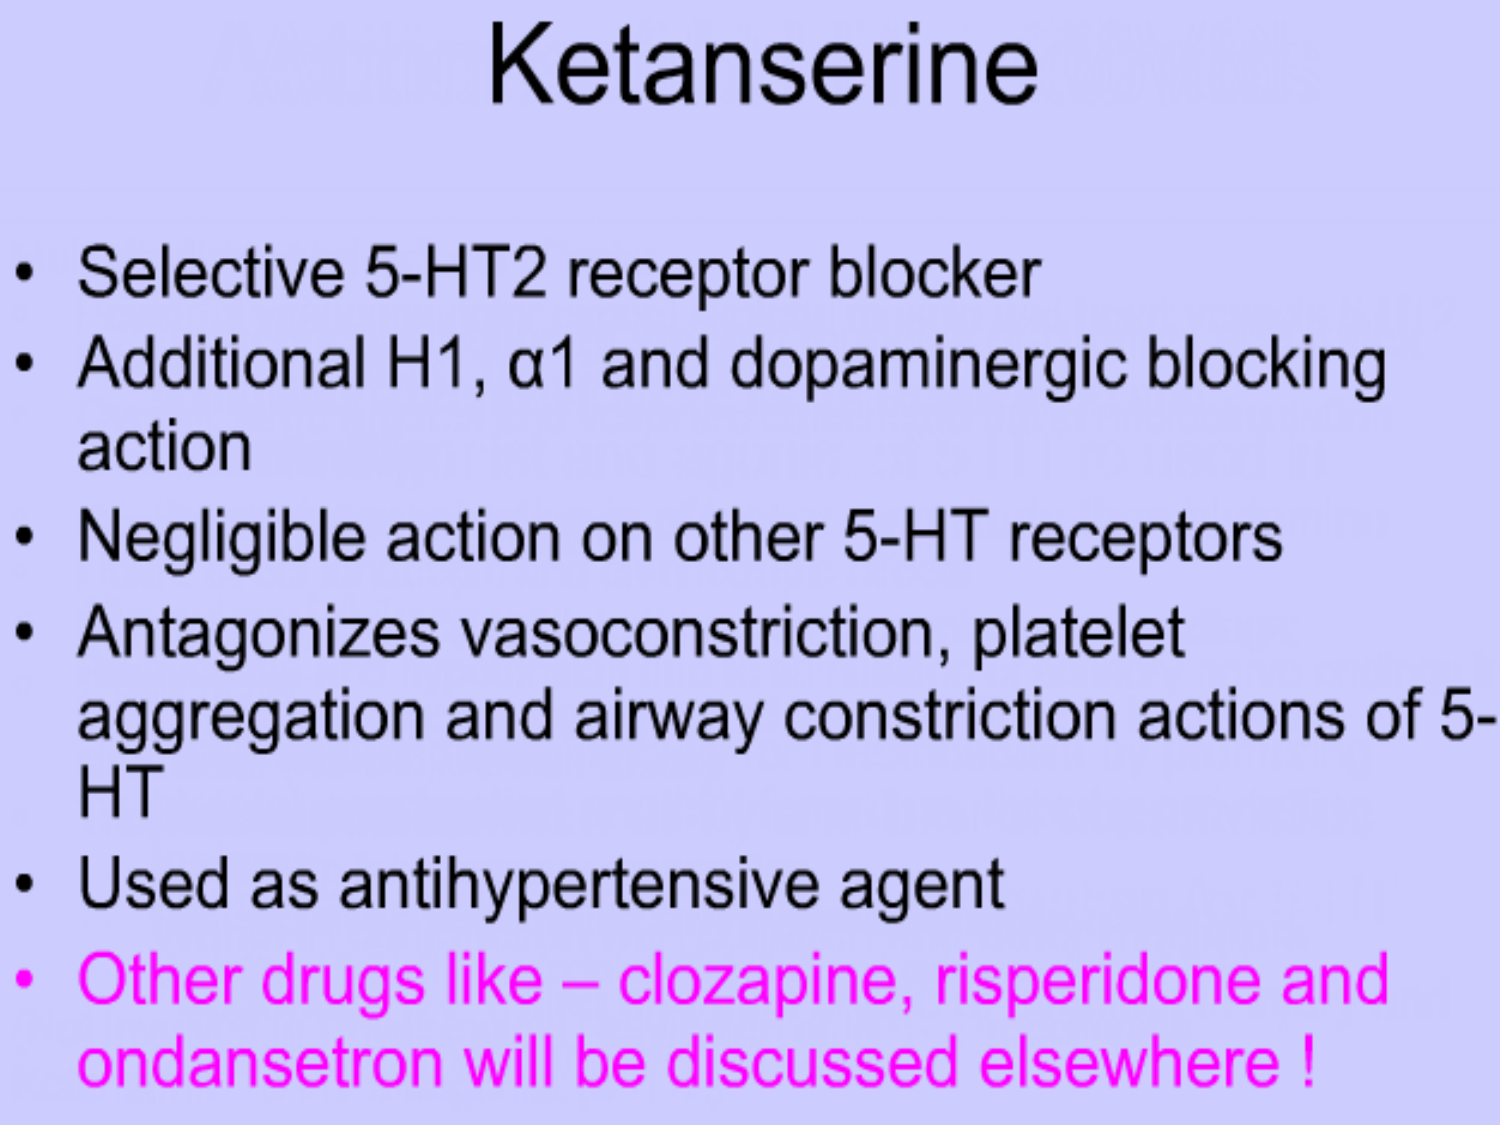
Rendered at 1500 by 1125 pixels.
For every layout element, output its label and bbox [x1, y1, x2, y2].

list [0, 0, 1500, 1125]
